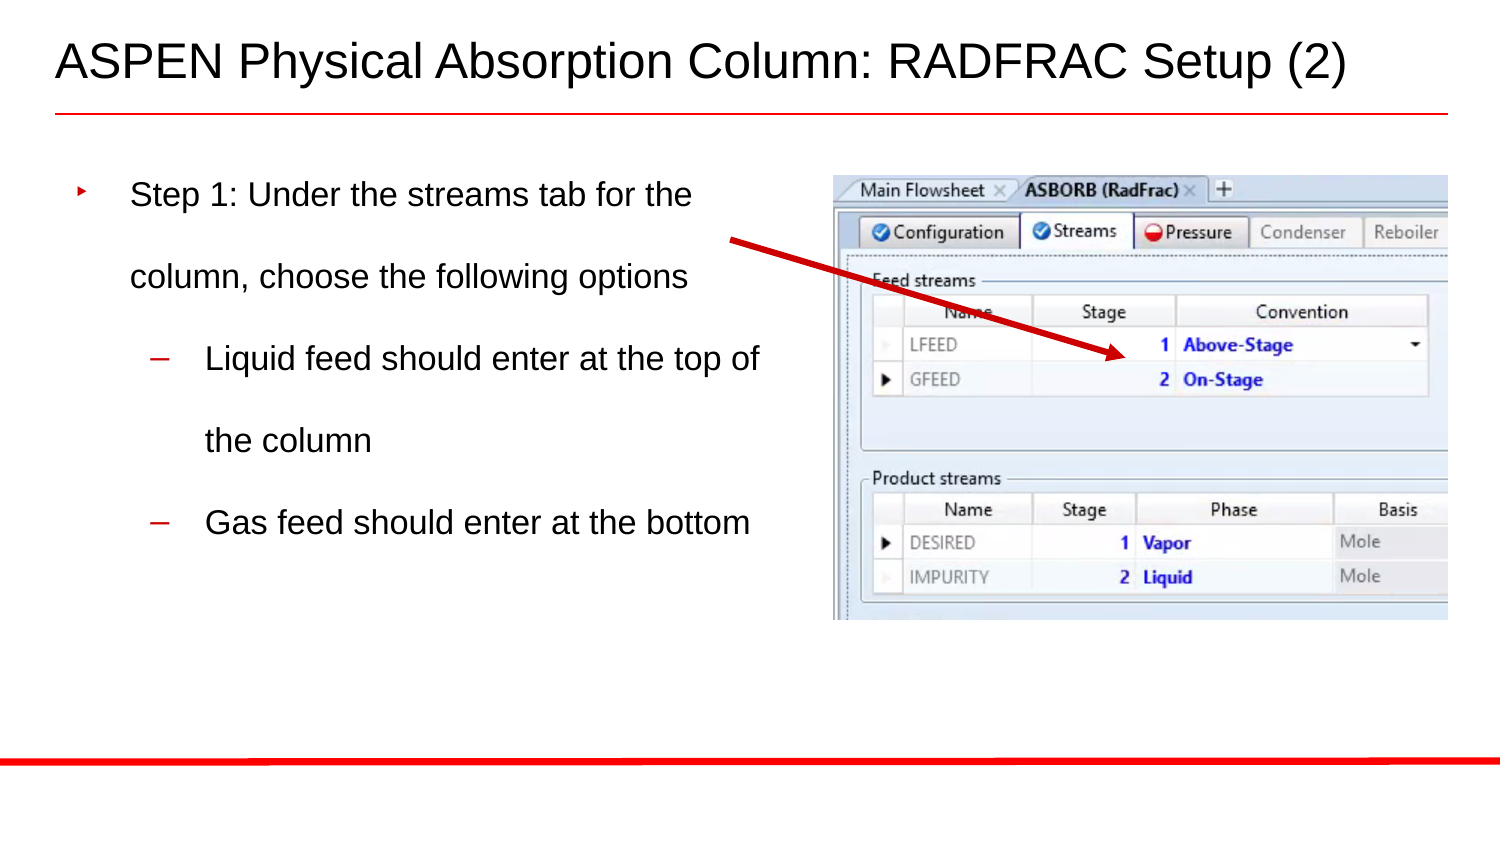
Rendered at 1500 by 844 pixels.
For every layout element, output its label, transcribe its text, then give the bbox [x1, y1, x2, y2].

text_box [729, 239, 1126, 358]
list Step 1: Under the streams tab for the column, choose the following options Liquid feed should enter at the top of the column Gas feed should enter at the bottom [55, 130, 798, 723]
picture [832, 175, 1448, 620]
title ASPEN Physical Absorption Column: RADFRAC Setup (2) [55, 8, 1448, 110]
